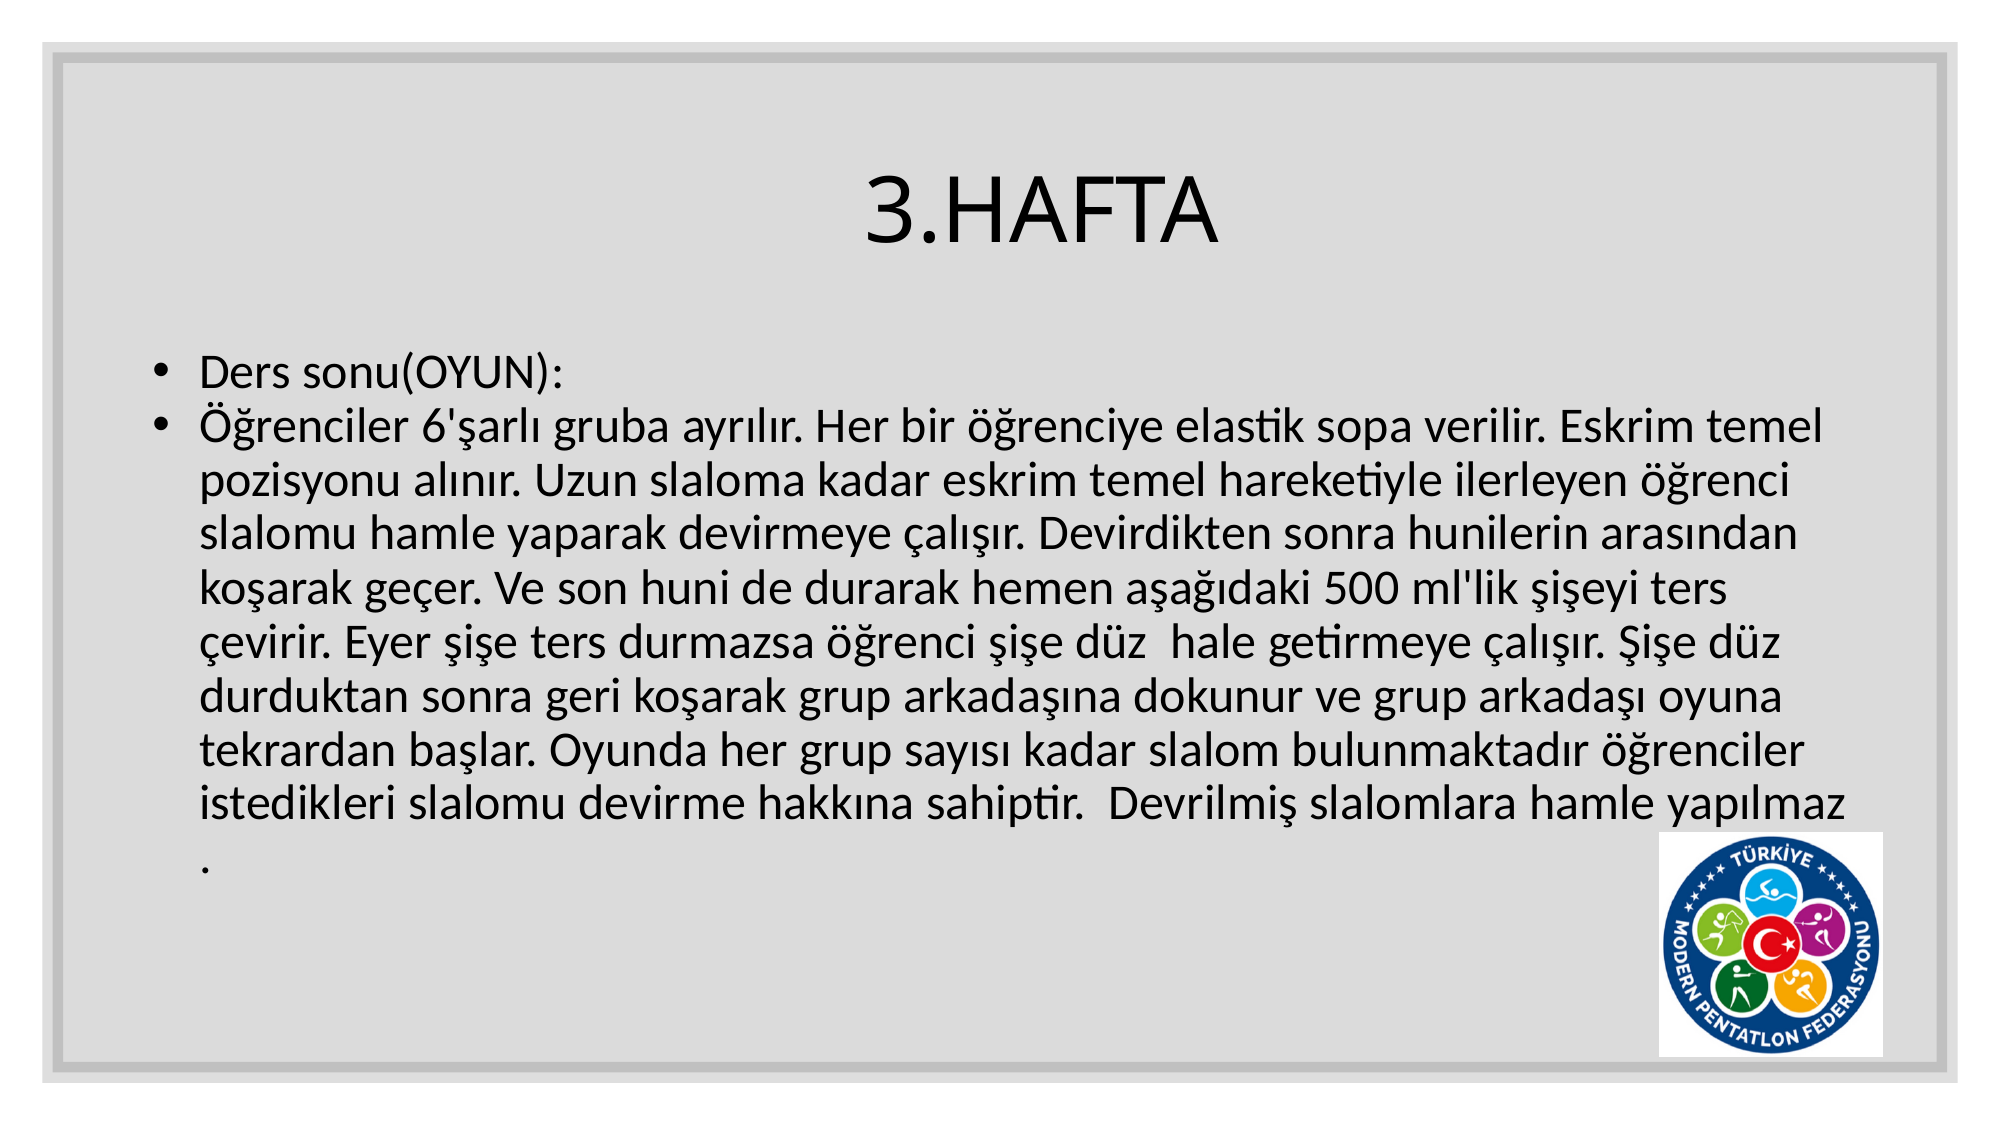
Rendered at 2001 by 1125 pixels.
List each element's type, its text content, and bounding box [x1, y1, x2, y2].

list Ders sonu(OYUN): Öğrenciler 6'şarlı gruba ayrılır. Her bir öğrenciye elastik sopa verilir. Eskrim temel pozisyonu alınır. Uzun slaloma kadar eskrim temel hareketiyle ilerleyen öğrenci slalomu hamle yaparak devirmeye çalışır. Devirdikten sonra hunilerin arasından koşarak geçer. Ve son huni de durarak hemen aşağıdaki 500 ml'lik şişeyi ters çevirir. Eyer şişe ters durmazsa öğrenci şişe düz hale getirmeye çalışır. Şişe düz durduktan sonra geri koşarak grup arkadaşına dokunur ve grup arkadaşı oyuna tekrardan başlar. Oyunda her grup sayısı kadar slalom bulunmaktadır öğrenciler istedikleri slalomu devirme hakkına sahiptir. Devrilmiş slalomlara hamle yapılmaz . [137, 337, 1863, 973]
text_box [52, 51, 1948, 1073]
title 3.HAFTA [137, 103, 1863, 322]
picture [1659, 832, 1883, 1057]
